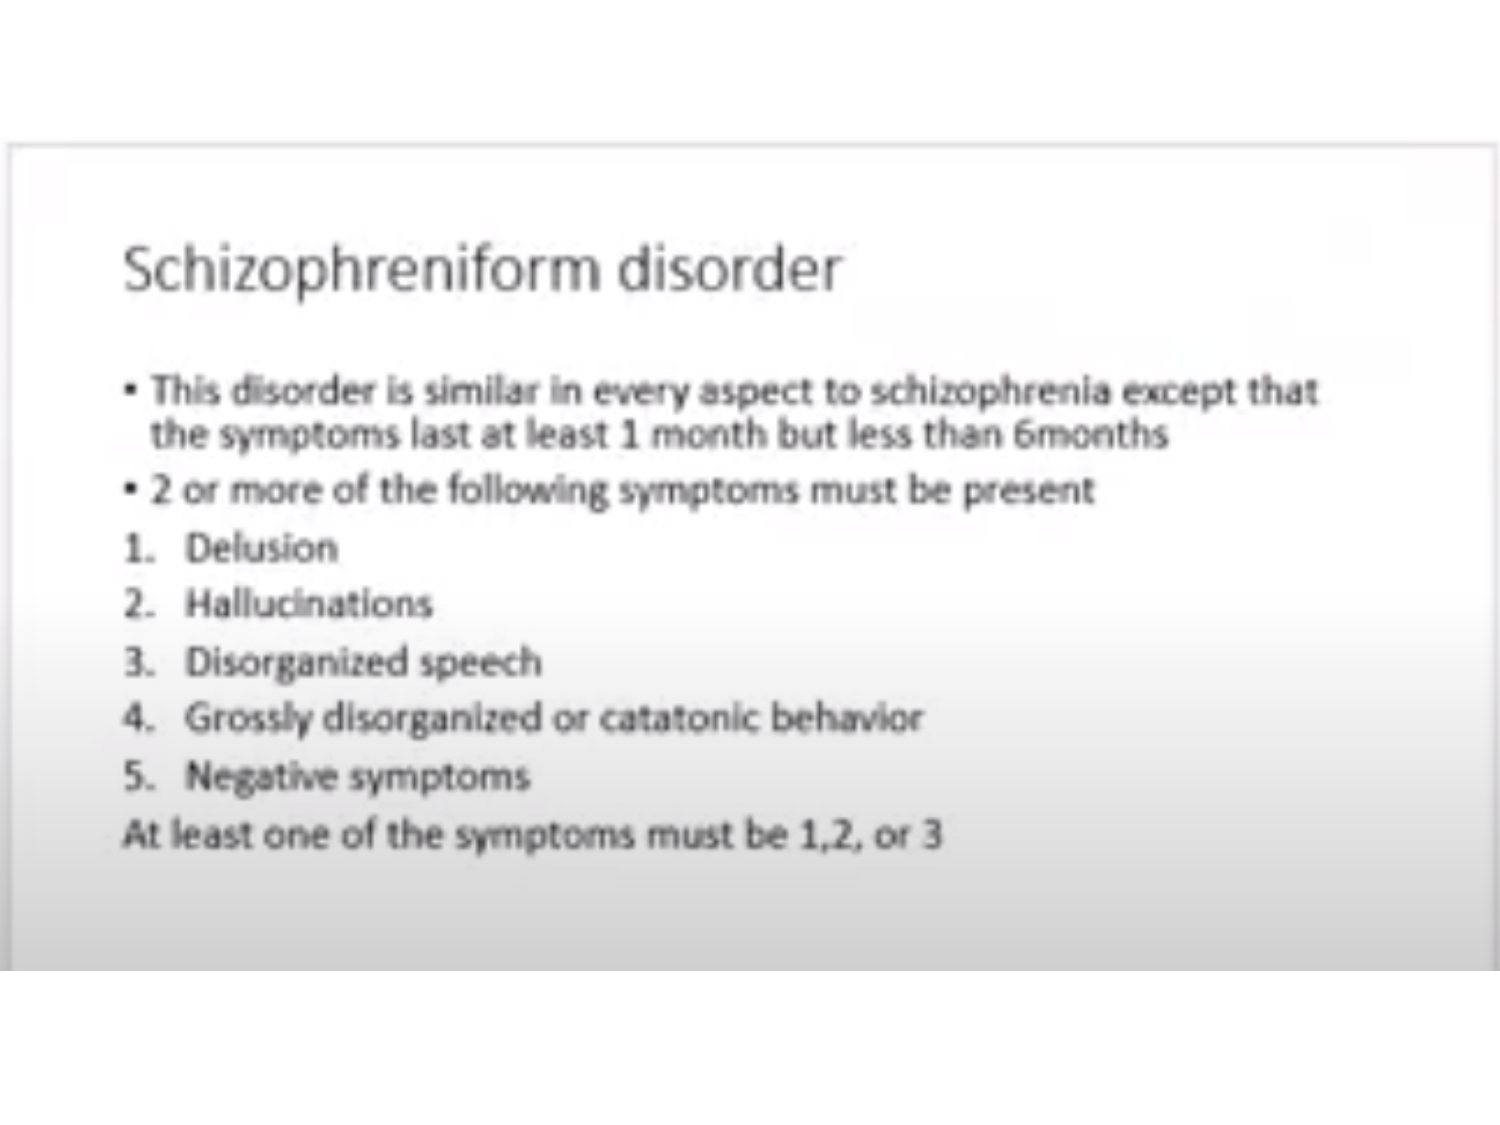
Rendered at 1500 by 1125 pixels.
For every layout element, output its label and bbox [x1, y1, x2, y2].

picture [0, 137, 1500, 972]
